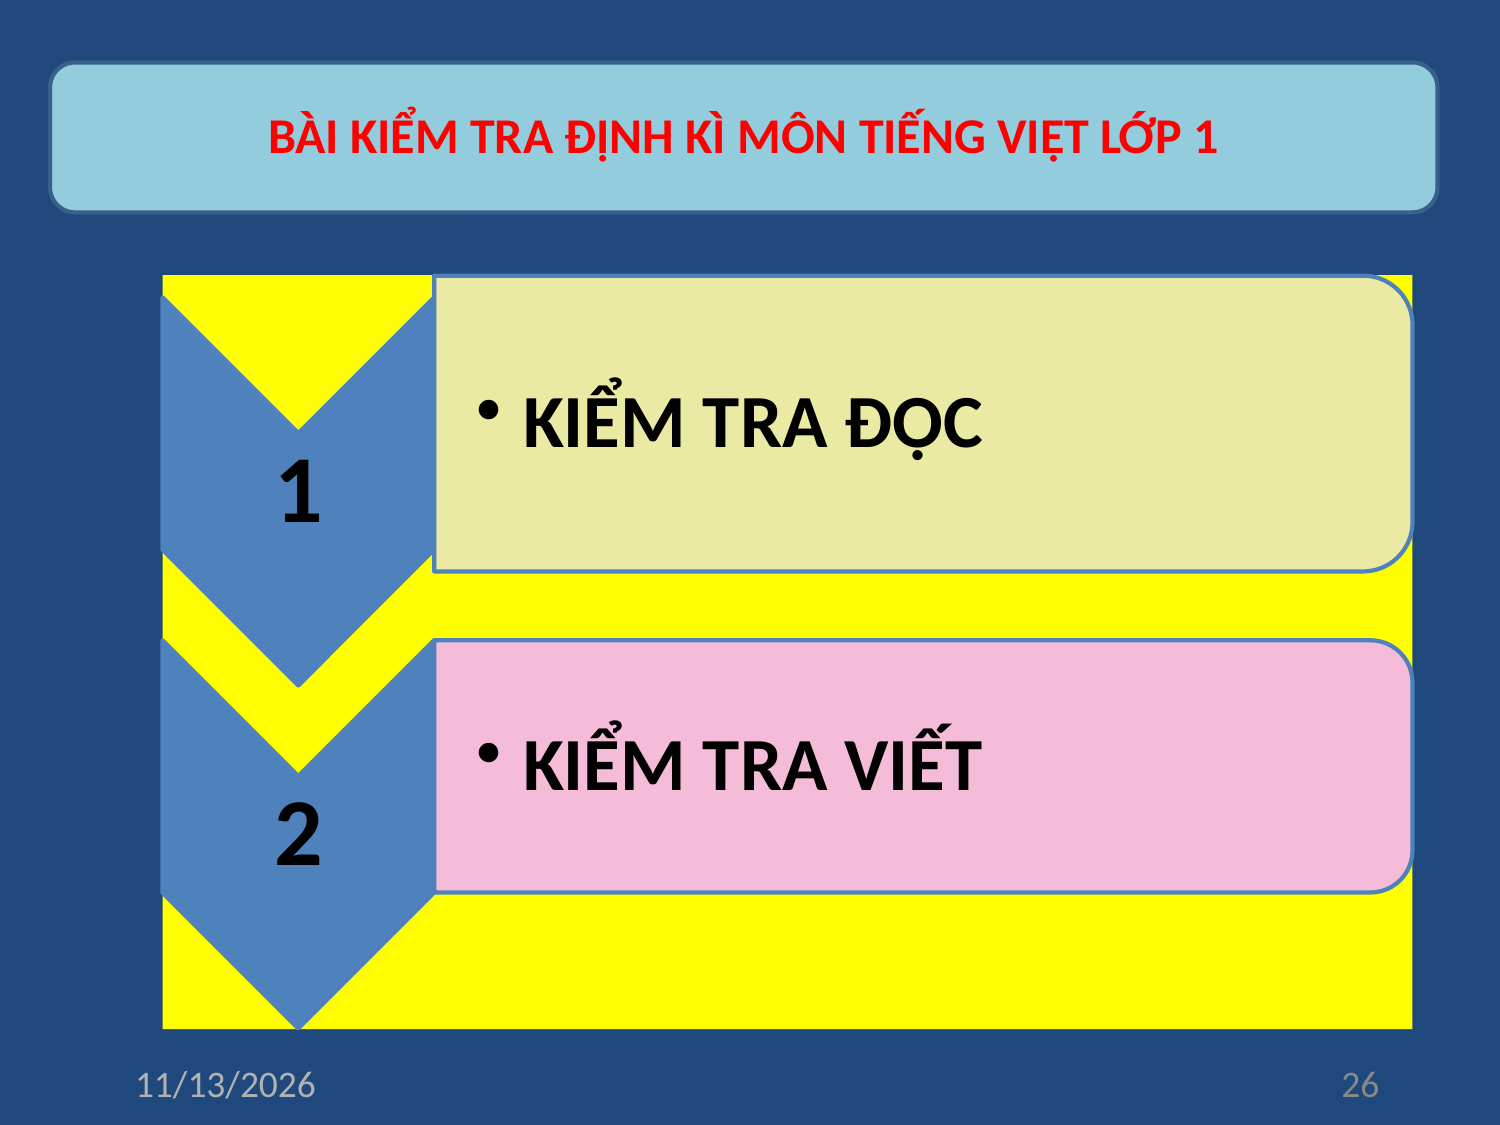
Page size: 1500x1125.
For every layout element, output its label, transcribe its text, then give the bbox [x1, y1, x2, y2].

text_box BÀI KIỂM TRA ĐỊNH KÌ MÔN TIẾNG VIỆT LỚP 1 [47, 60, 1440, 215]
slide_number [135, 1059, 440, 1120]
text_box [162, 274, 1413, 1030]
slide_number 26 [1218, 1059, 1380, 1120]
